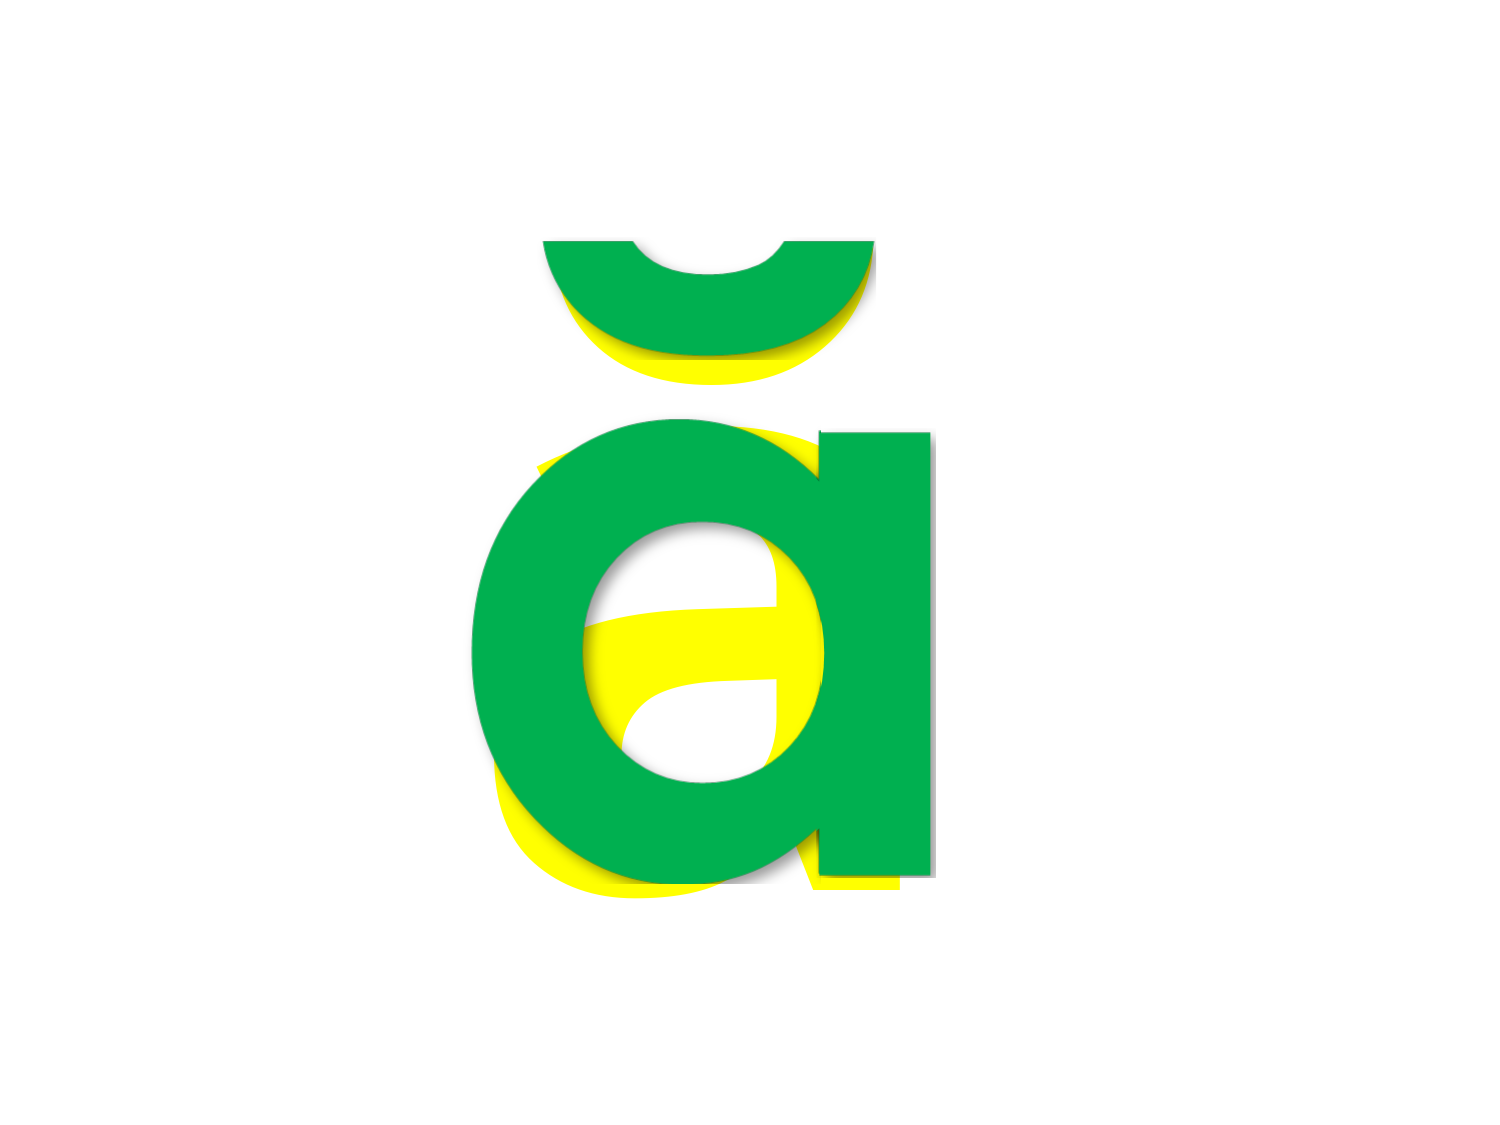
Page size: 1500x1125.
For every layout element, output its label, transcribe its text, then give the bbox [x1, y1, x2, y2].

picture [462, 412, 937, 884]
picture [536, 237, 877, 360]
text_box ă [444, 50, 978, 1065]
